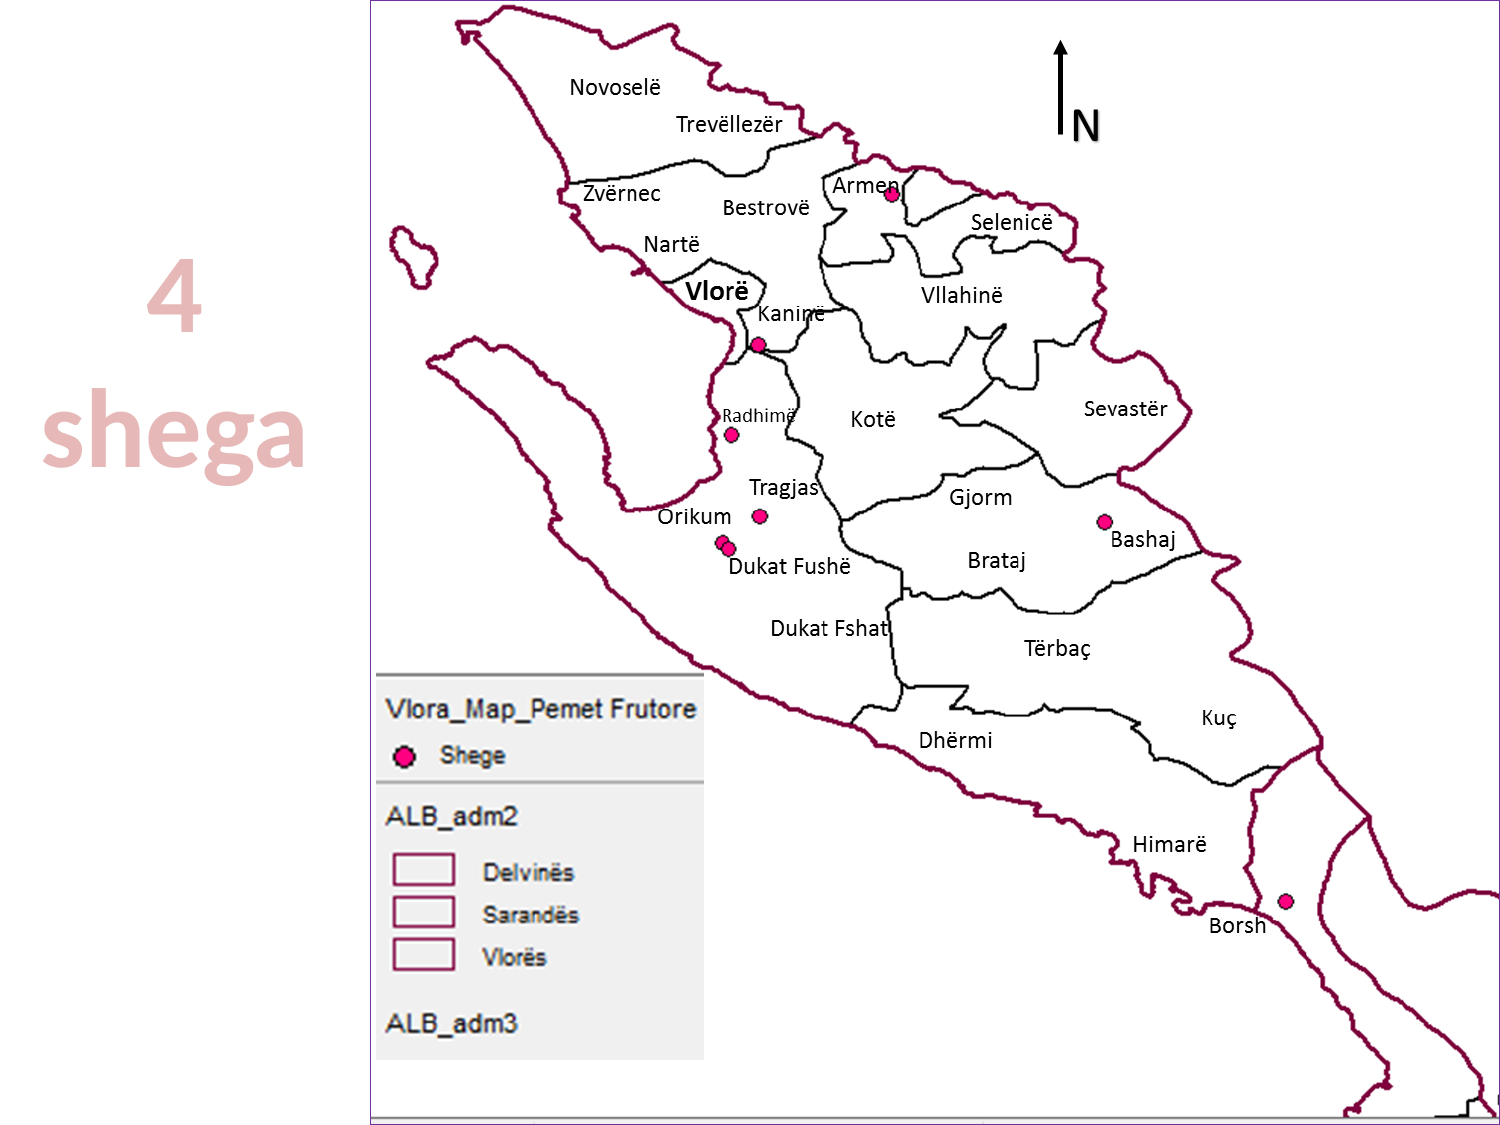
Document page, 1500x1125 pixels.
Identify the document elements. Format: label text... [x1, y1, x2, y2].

picture [370, 0, 1500, 1125]
text_box 4 shega [25, 212, 325, 498]
